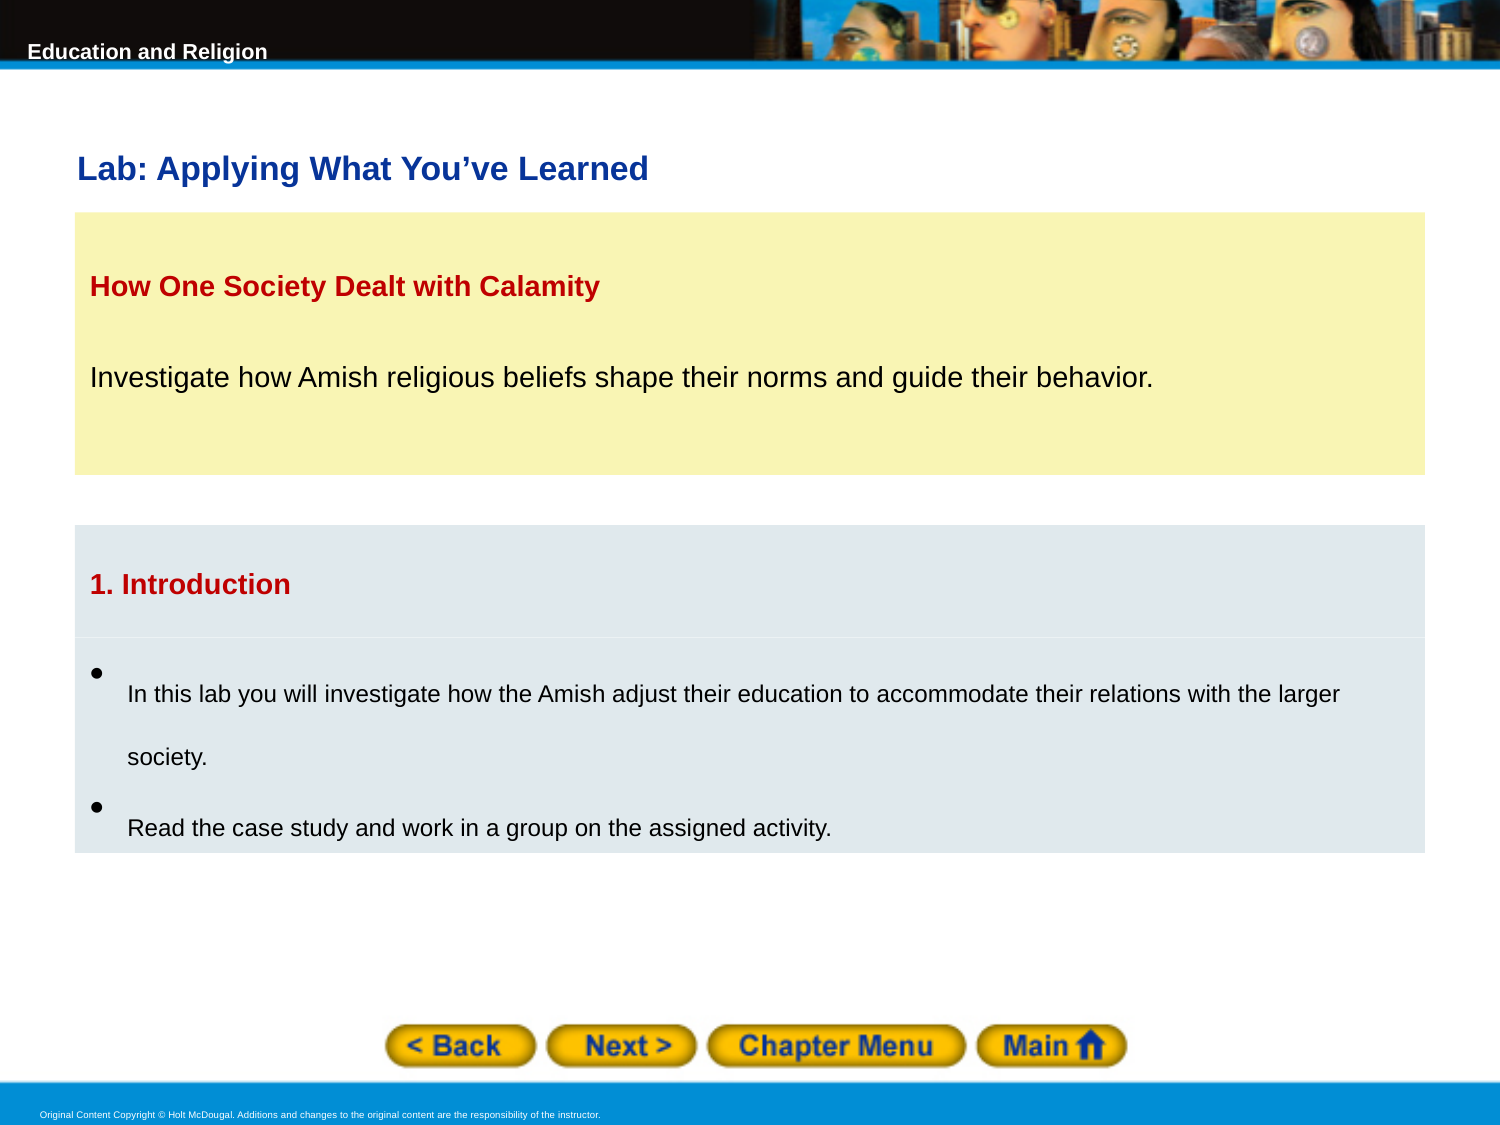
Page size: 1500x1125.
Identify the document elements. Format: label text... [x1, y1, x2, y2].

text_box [74, 524, 1426, 854]
text_box Lab: Applying What You’ve Learned [62, 99, 1400, 188]
picture [0, 69, 1500, 1083]
text_box How One Society Dealt with Calamity Investigate how Amish religious beliefs shape their norms and guide their behavior. [74, 212, 1425, 475]
picture [0, 0, 1500, 62]
